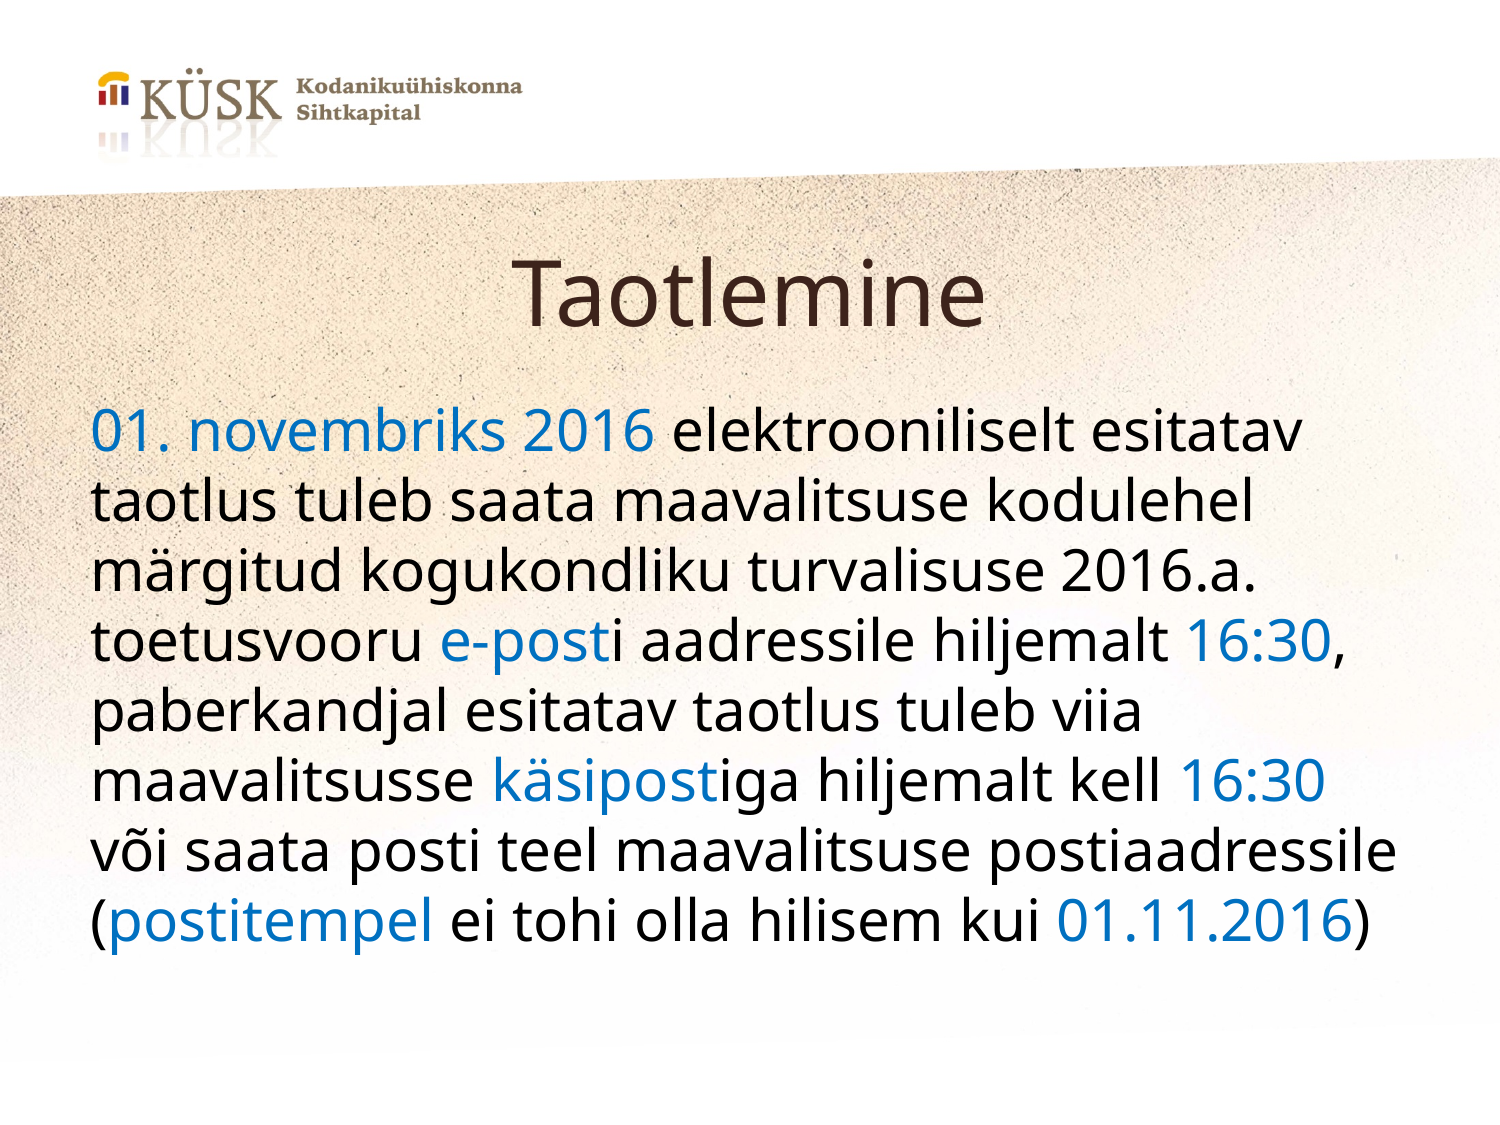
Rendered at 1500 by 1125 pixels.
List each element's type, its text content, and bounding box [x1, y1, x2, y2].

title Taotlemine [75, 196, 1425, 384]
picture [0, 0, 1500, 1125]
list 01. novembriks 2016 elektrooniliselt esitatav taotlus tuleb saata maavalitsuse kodulehel märgitud kogukondliku turvalisuse 2016.a. toetusvooru e-posti aadressile hiljemalt 16:30, paberkandjal esitatav taotlus tuleb viia maavalitsusse käsipostiga hiljemalt kell 16:30 või saata posti teel maavalitsuse postiaadressile (postitempel ei tohi olla hilisem kui 01.11.2016) [75, 385, 1425, 1005]
